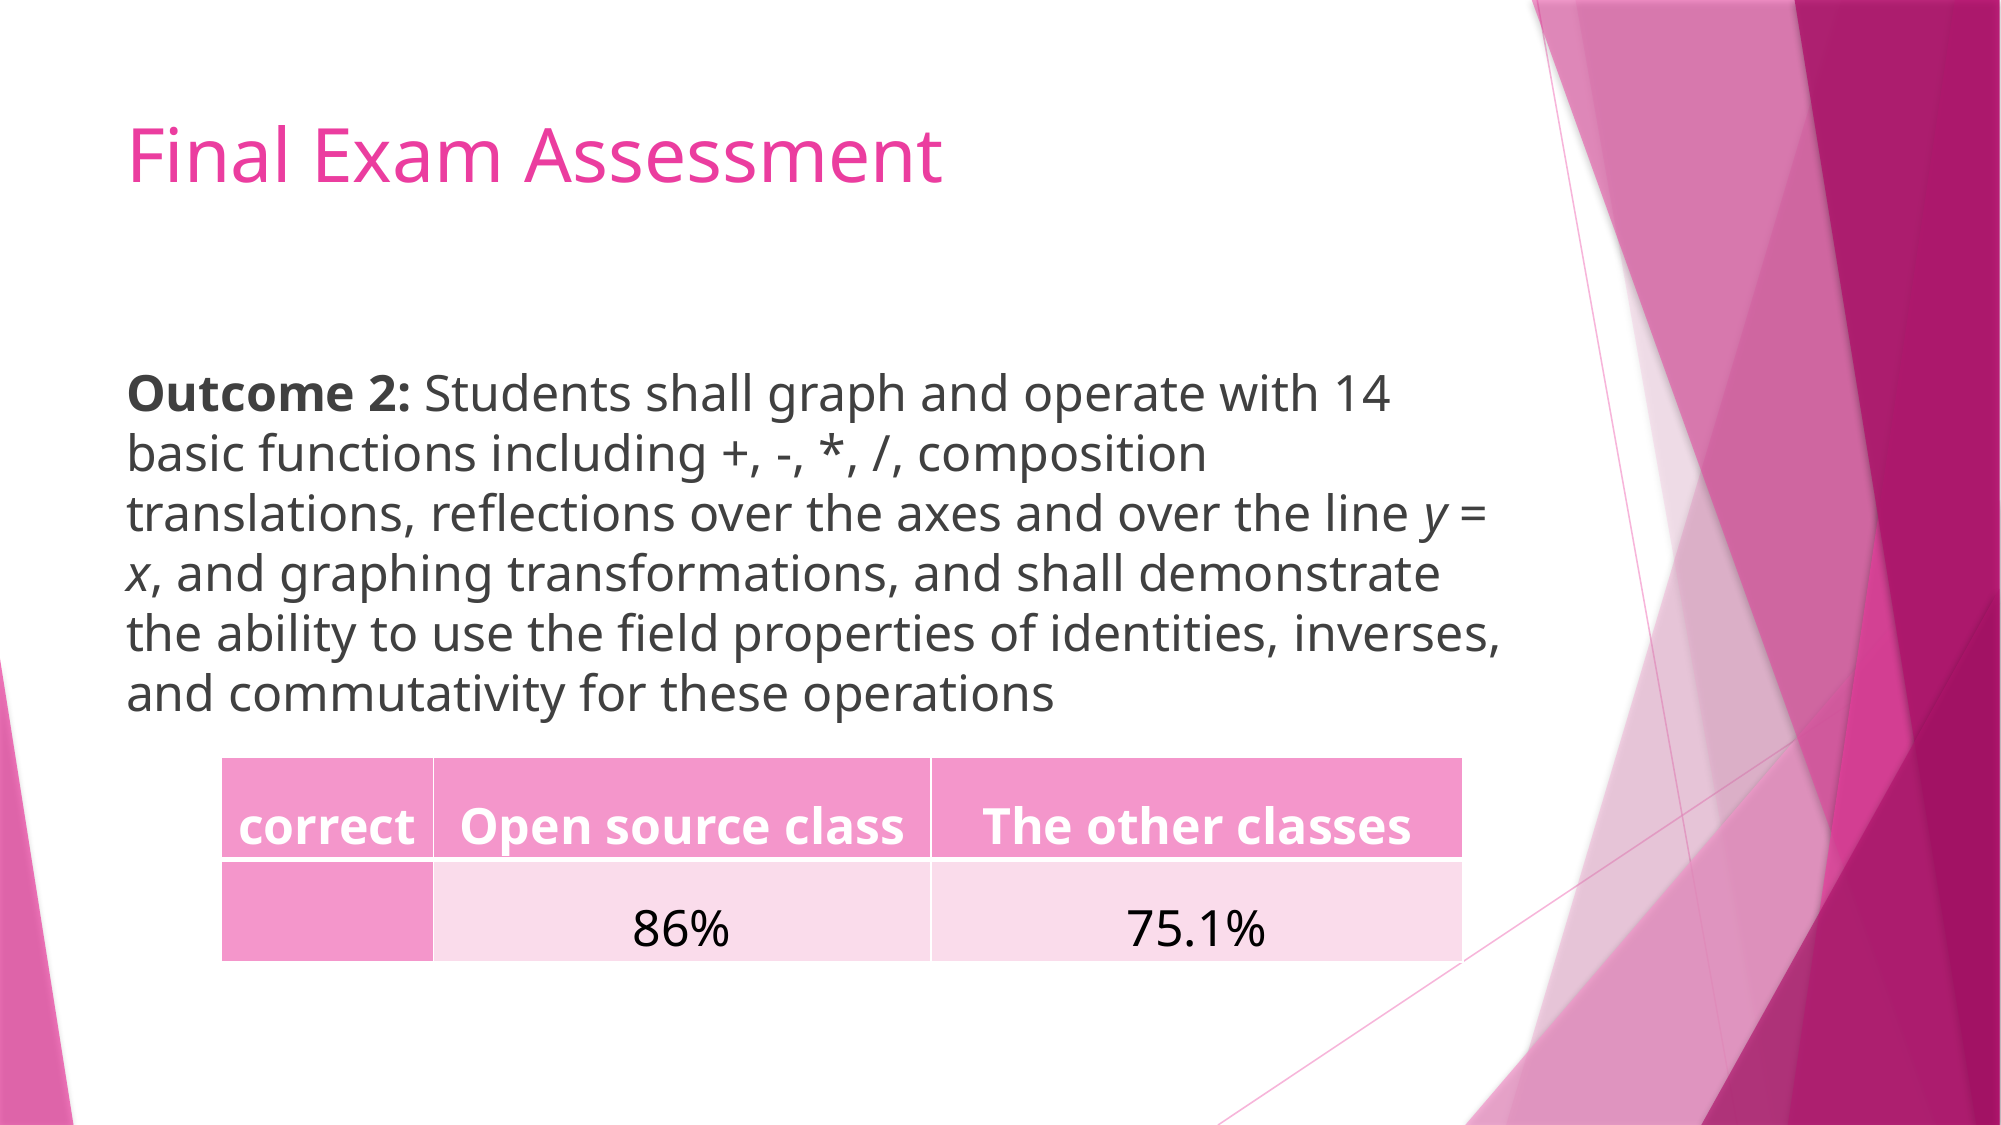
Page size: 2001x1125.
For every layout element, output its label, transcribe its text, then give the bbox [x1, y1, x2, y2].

list Outcome 2: Students shall graph and operate with 14 basic functions including +, -, *, /, composition translations, reflections over the axes and over the line y = x, and graphing transformations, and shall demonstrate the ability to use the field properties of identities, inverses, and commutativity for these operations [111, 354, 1522, 992]
table_header Open source class [434, 758, 930, 857]
title Final Exam Assessment [111, 99, 1522, 317]
table_cell 75.1% [932, 862, 1462, 961]
table_header correct [222, 758, 433, 857]
table_cell [222, 862, 433, 961]
table_cell 86% [434, 862, 930, 961]
table_header The other classes [932, 758, 1462, 857]
